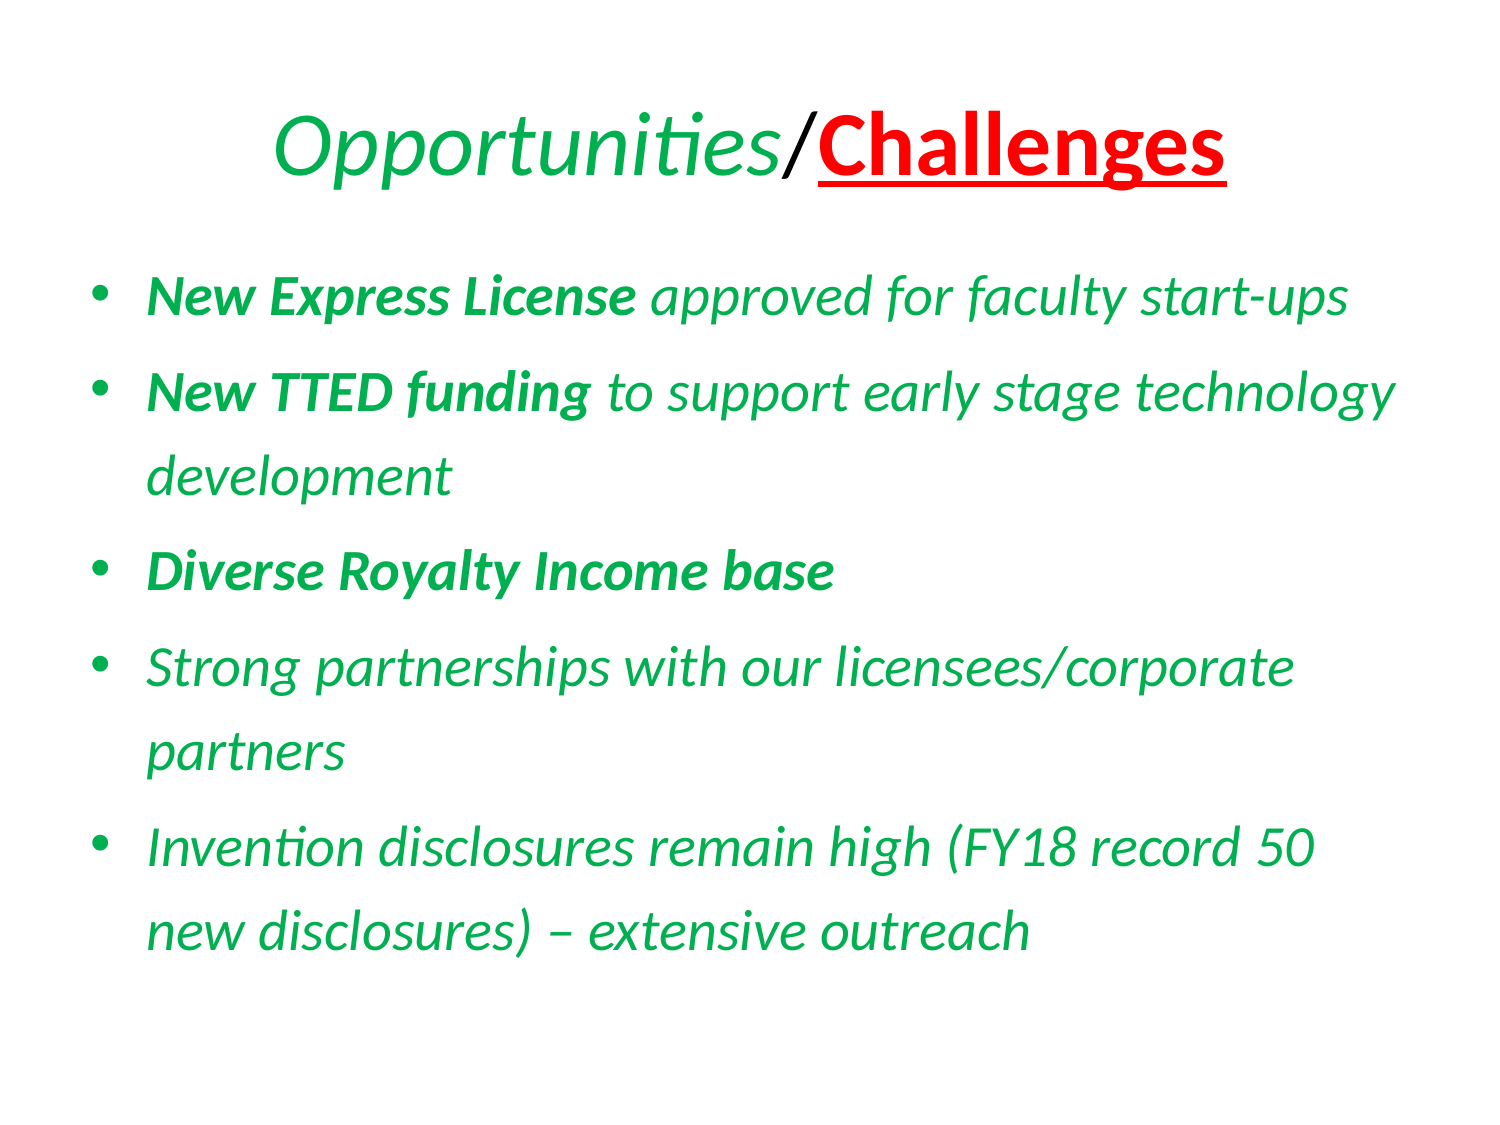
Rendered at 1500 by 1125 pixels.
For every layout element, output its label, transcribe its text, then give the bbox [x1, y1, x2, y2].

title Opportunities/Challenges [75, 45, 1425, 233]
list New Express License approved for faculty start-ups New TTED funding to support early stage technology development Diverse Royalty Income base Strong partnerships with our licensees/corporate partners Invention disclosures remain high (FY18 record 50 new disclosures) – extensive outreach [75, 235, 1425, 1088]
